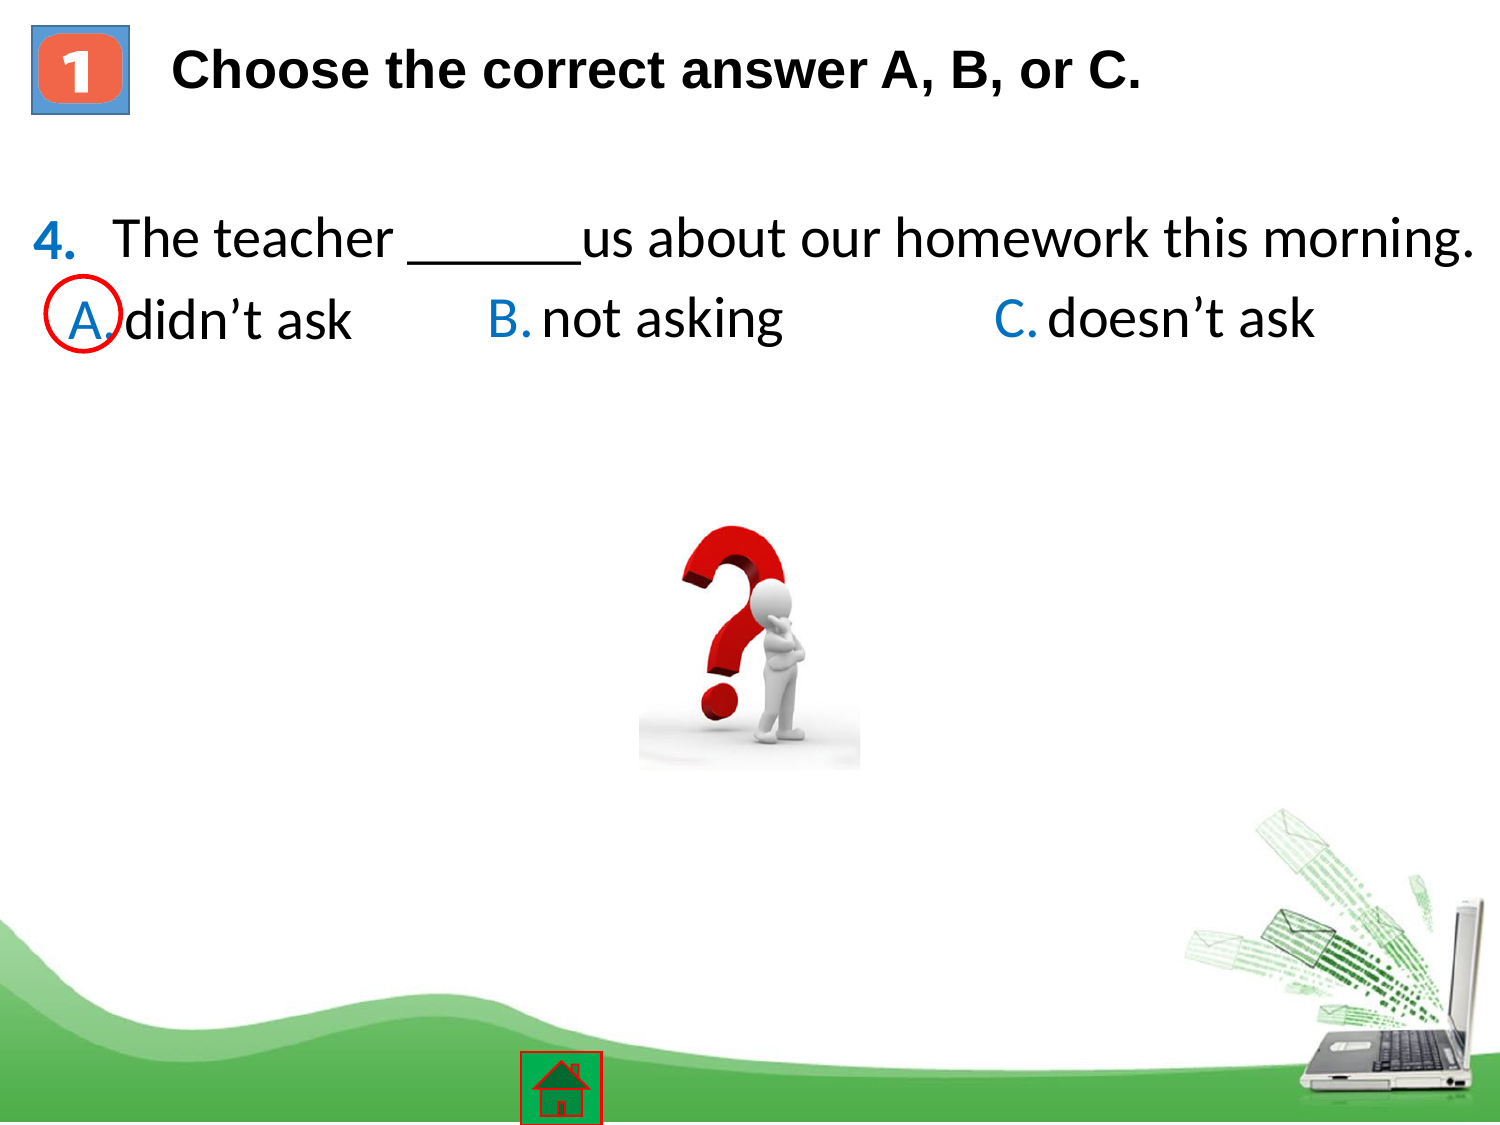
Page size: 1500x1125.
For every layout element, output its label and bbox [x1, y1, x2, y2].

text_box [18, 191, 1500, 280]
list [639, 511, 861, 771]
text_box [464, 271, 970, 358]
picture [0, 0, 1500, 1122]
text_box [970, 271, 1500, 358]
text_box [46, 274, 722, 360]
